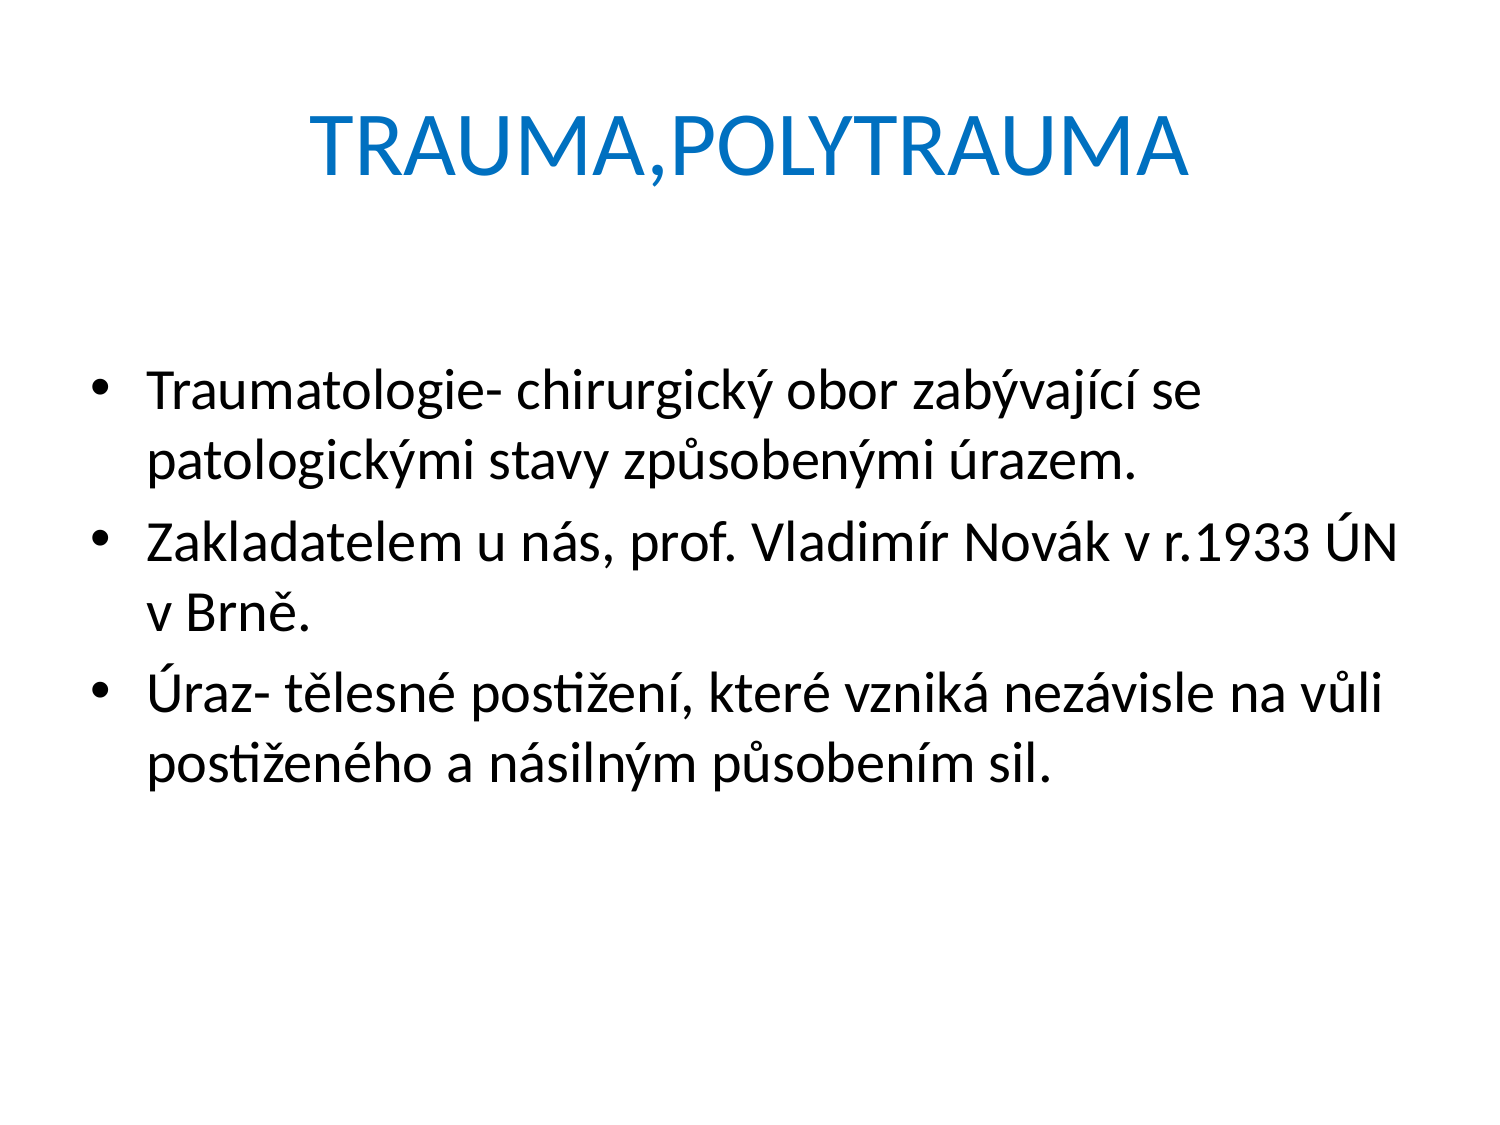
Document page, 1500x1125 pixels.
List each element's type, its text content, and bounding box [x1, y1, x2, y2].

title TRAUMA,POLYTRAUMA [75, 45, 1425, 233]
list Traumatologie- chirurgický obor zabývající se patologickými stavy způsobenými úrazem. Zakladatelem u nás, prof. Vladimír Novák v r.1933 ÚN v Brně. Úraz- tělesné postižení, které vzniká nezávisle na vůli postiženého a násilným působením sil. [75, 262, 1425, 1005]
